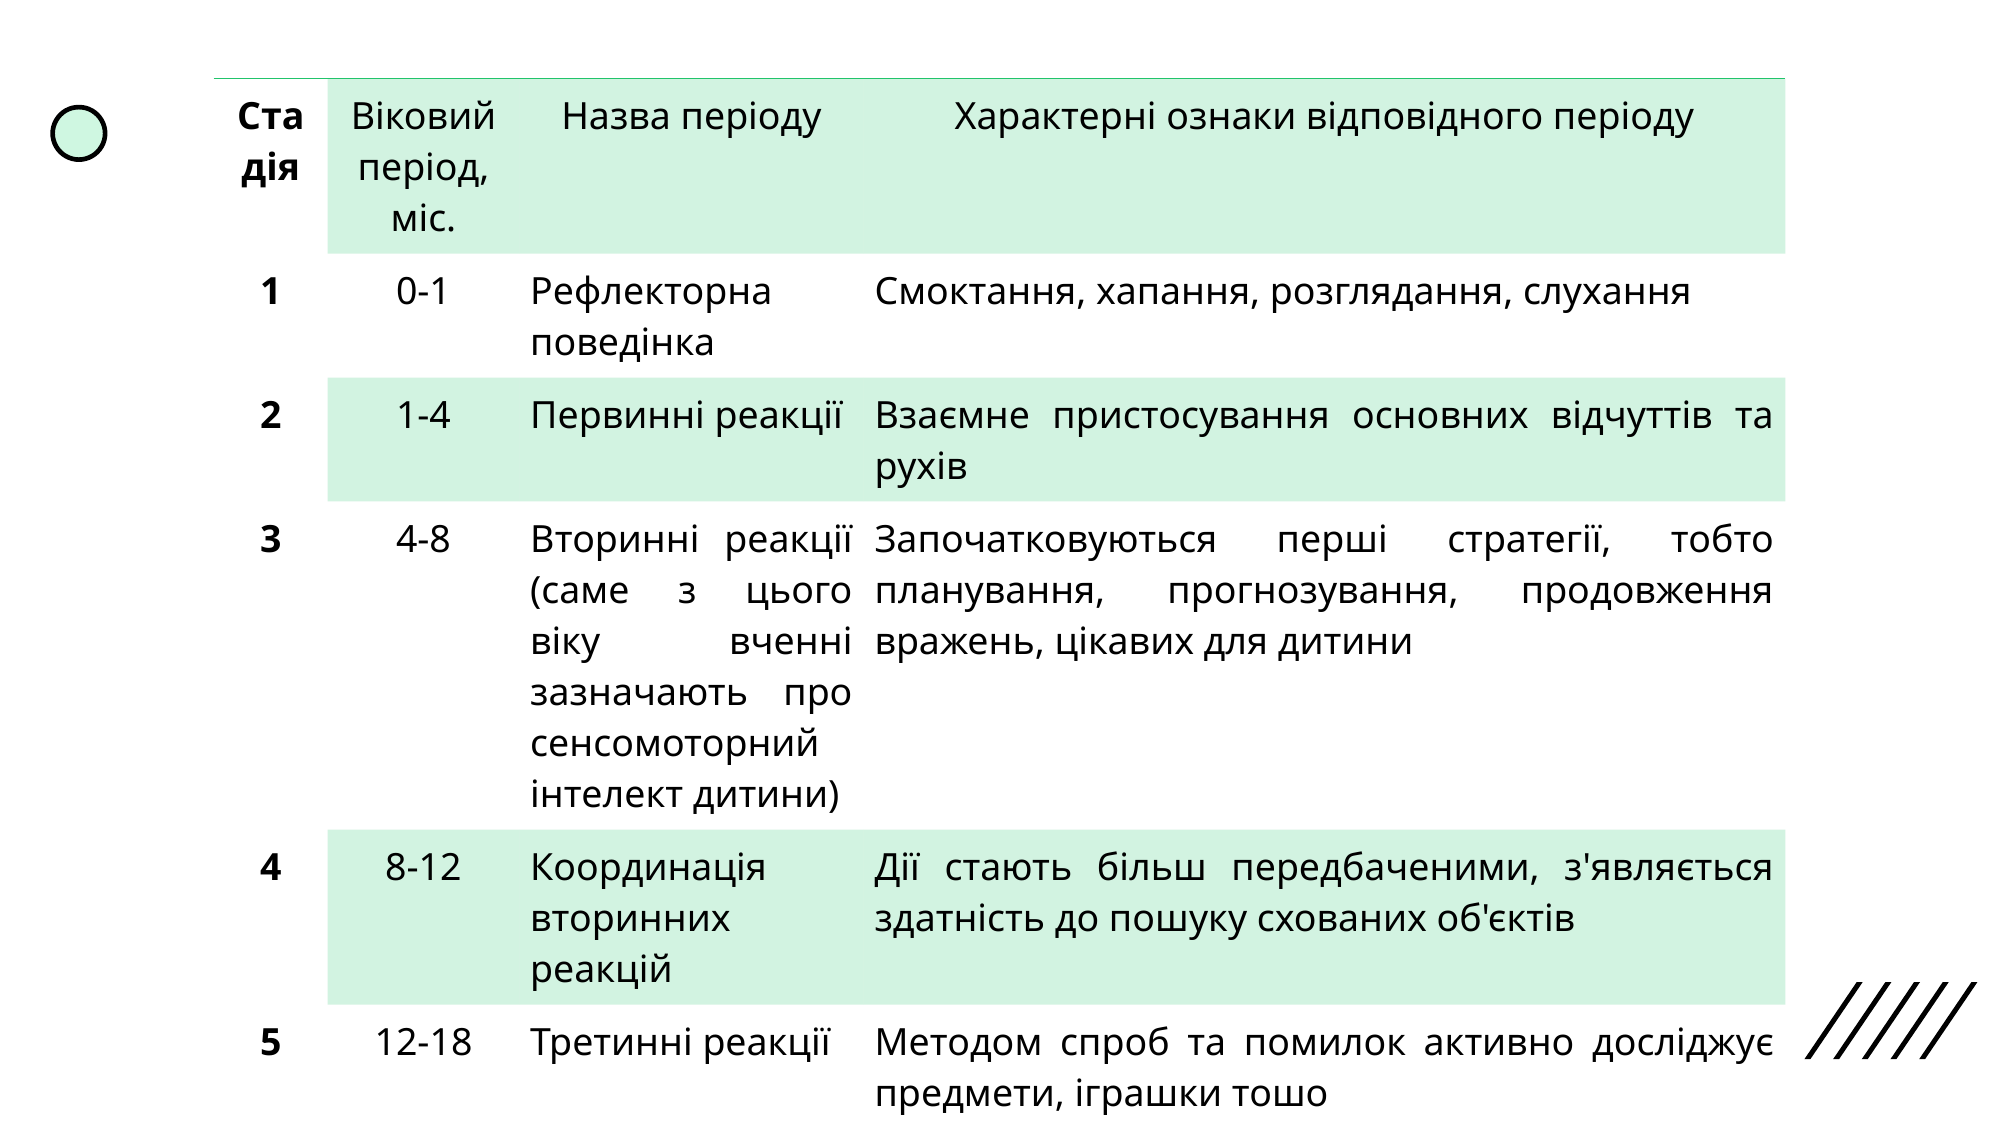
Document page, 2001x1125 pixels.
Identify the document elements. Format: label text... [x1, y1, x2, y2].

table_cell 0-1 [328, 254, 519, 378]
table_cell Рефлекторна поведінка [519, 254, 864, 378]
table_cell 4-8 [328, 501, 519, 830]
table_cell 3 [214, 501, 328, 830]
table_cell Дії стають більш передбаченими, з'являється здатність до пошуку схованих об'єктів [864, 830, 1785, 1005]
table_cell 1-4 [328, 378, 519, 501]
table_cell Започатковуються перші стратегії, тобто планування, прогнозування, продовження вражень, цікавих для дитини [864, 501, 1785, 830]
table_cell Вторинні реакції (саме з цього віку вченні зазначають про сенсомоторний інтелект дитини) [519, 501, 864, 830]
table_cell 4 [214, 830, 328, 1005]
table_cell Первинні реакції [519, 378, 864, 501]
table_header Характерні ознаки відповідного періоду [864, 79, 1785, 254]
table_cell Координація вторинних реакцій [519, 830, 864, 1005]
table_cell 2 [214, 378, 328, 501]
table_cell Третинні реакції [519, 1005, 864, 1125]
table_cell Взаємне пристосування основних відчуттів та рухів [864, 378, 1785, 501]
table_header Назва періоду [519, 79, 864, 254]
table_cell Смоктання, хапання, розглядання, слухання [864, 254, 1785, 378]
table_cell 1 [214, 254, 328, 378]
table_header Стадія [214, 79, 328, 254]
table_cell Методом спроб та помилок активно досліджує предмети, іграшки тошо [864, 1005, 1785, 1125]
table_cell 12-18 [328, 1005, 519, 1125]
table_cell 5 [214, 1005, 328, 1125]
table_cell 8-12 [328, 830, 519, 1005]
table_header Віковий період, міс. [328, 79, 519, 254]
